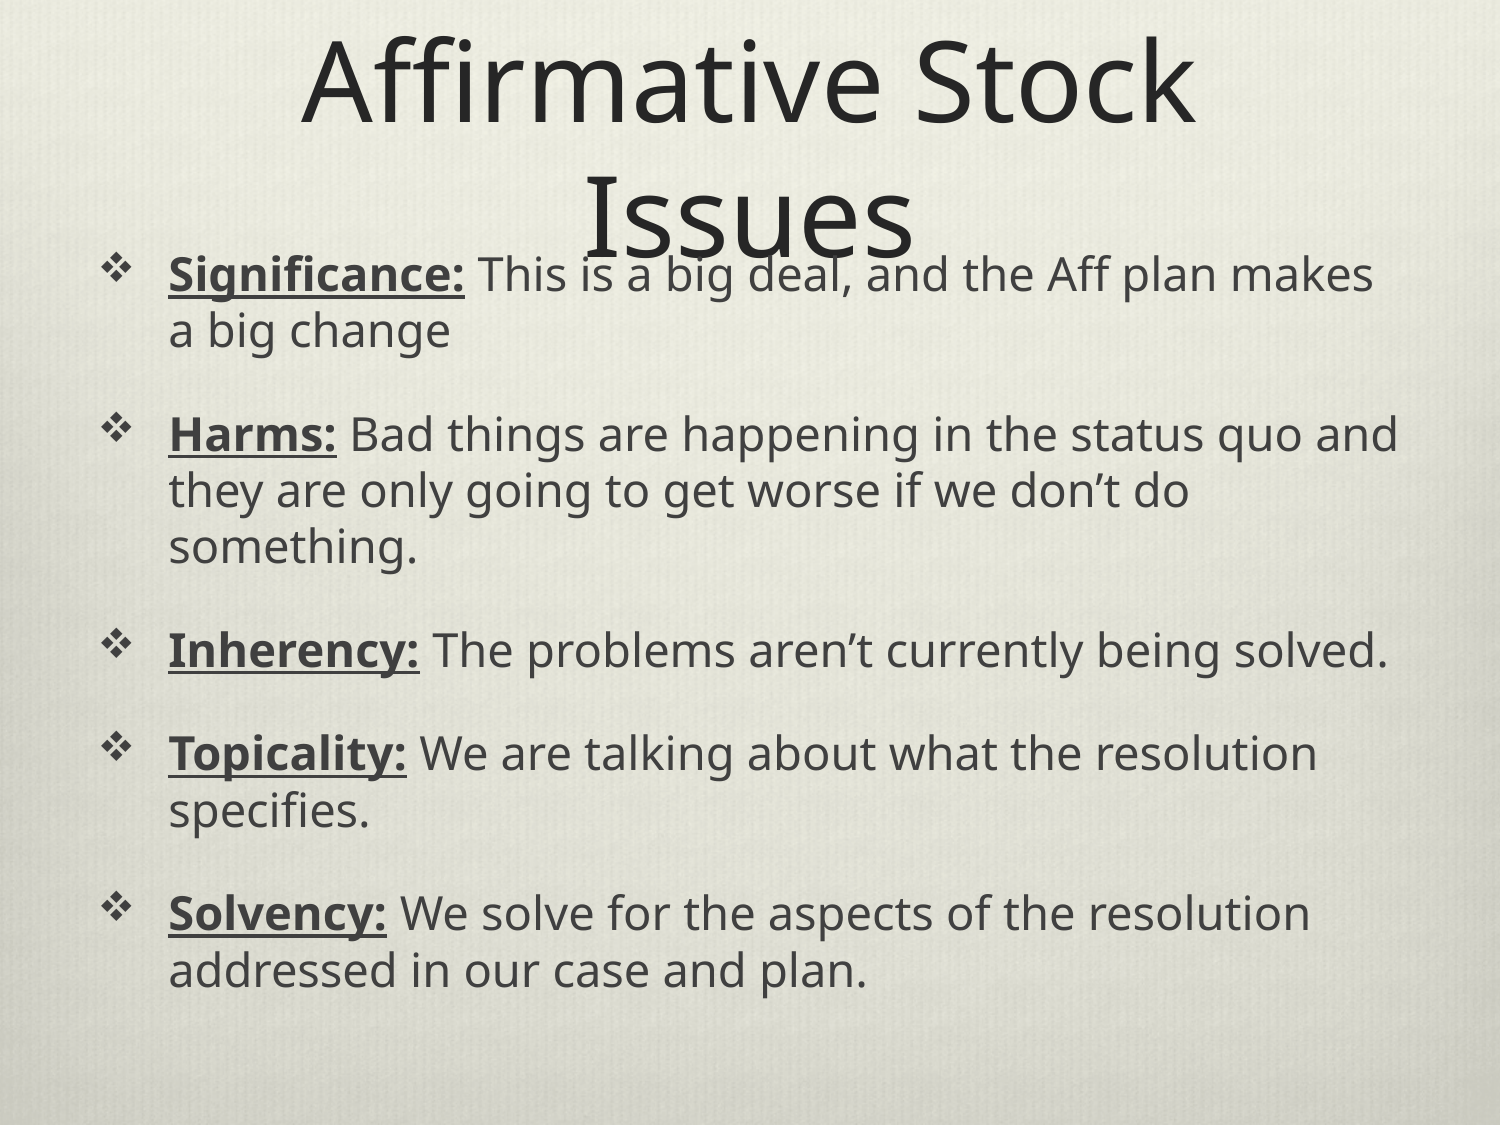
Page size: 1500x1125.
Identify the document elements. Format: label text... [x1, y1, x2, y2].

title Affirmative Stock Issues [119, 51, 1381, 236]
list Significance: This is a big deal, and the Aff plan makes a big change Harms: Bad things are happening in the status quo and they are only going to get worse if we don’t do something. Inherency: The problems aren’t currently being solved. Topicality: We are talking about what the resolution specifies. Solvency: We solve for the aspects of the resolution addressed in our case and plan. [82, 236, 1421, 1053]
